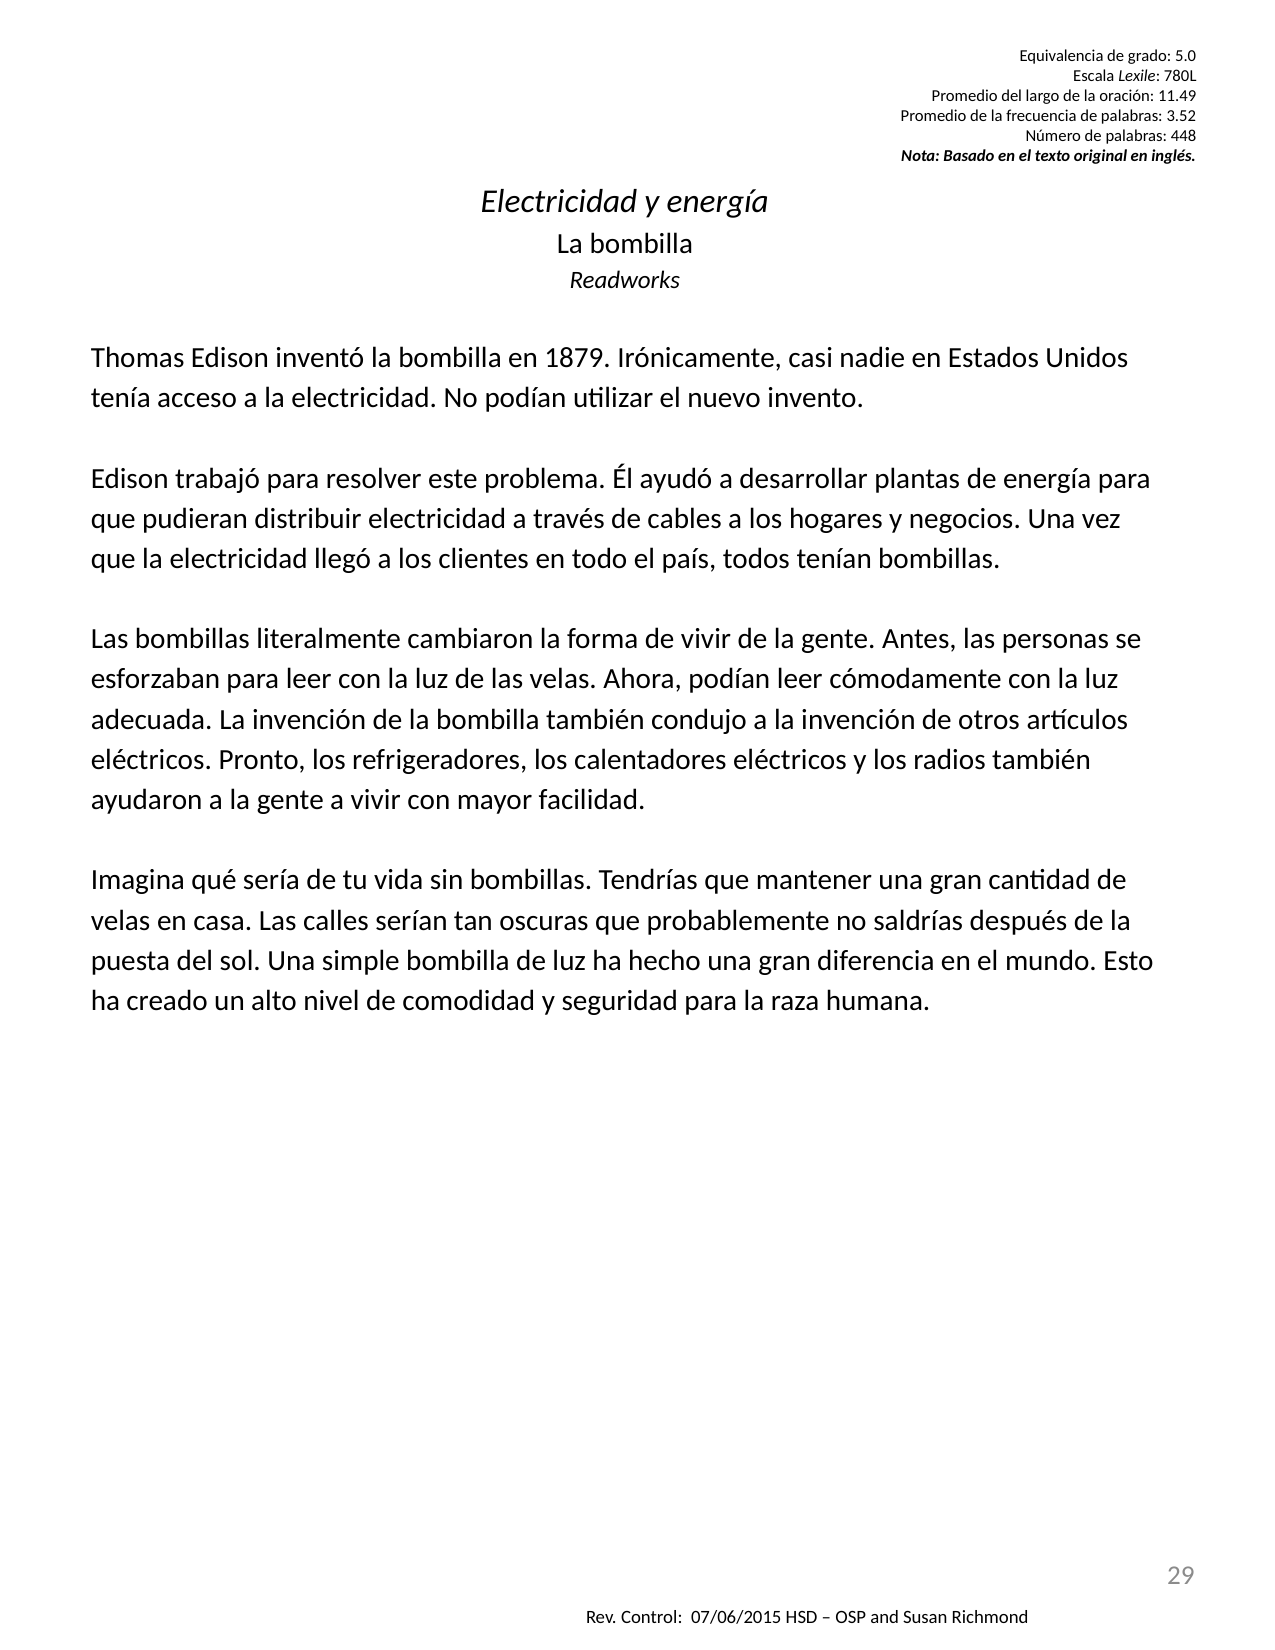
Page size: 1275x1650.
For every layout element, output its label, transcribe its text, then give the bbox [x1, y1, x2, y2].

text_box Equivalencia de grado: 5.0 Escala Lexile: 780L Promedio del largo de la oración: 11.49 Promedio de la frecuencia de palabras: 3.52 Número de palabras: 448 Nota: Basado en el texto original en inglés. [573, 37, 1212, 172]
text_box Electricidad y energía La bombilla Readworks Thomas Edison inventó la bombilla en 1879. Irónicamente, casi nadie en Estados Unidos tenía acceso a la electricidad. No podían utilizar el nuevo invento. Edison trabajó para resolver este problema. Él ayudó a desarrollar plantas de energía para que pudieran distribuir electricidad a través de cables a los hogares y negocios. Una vez que la electricidad llegó a los clientes en todo el país, todos tenían bombillas. Las bombillas literalmente cambiaron la forma de vivir de la gente. Antes, las personas se esforzaban para leer con la luz de las velas. Ahora, podían leer cómodamente con la luz adecuada. La invención de la bombilla también condujo a la invención de otros artículos eléctricos. Pronto, los refrigeradores, los calentadores eléctricos y los radios también ayudaron a la gente a vivir con mayor facilidad. Imagina qué sería de tu vida sin bombillas. Tendrías que mantener una gran cantidad de velas en casa. Las calles serían tan oscuras que probablemente no saldrías después de la puesta del sol. Una simple bombilla de luz ha hecho una gran diferencia en el mundo. Esto ha creado un alto nivel de comodidad y seguridad para la raza humana. [75, 124, 1175, 1057]
slide_number 29 [913, 1529, 1212, 1618]
